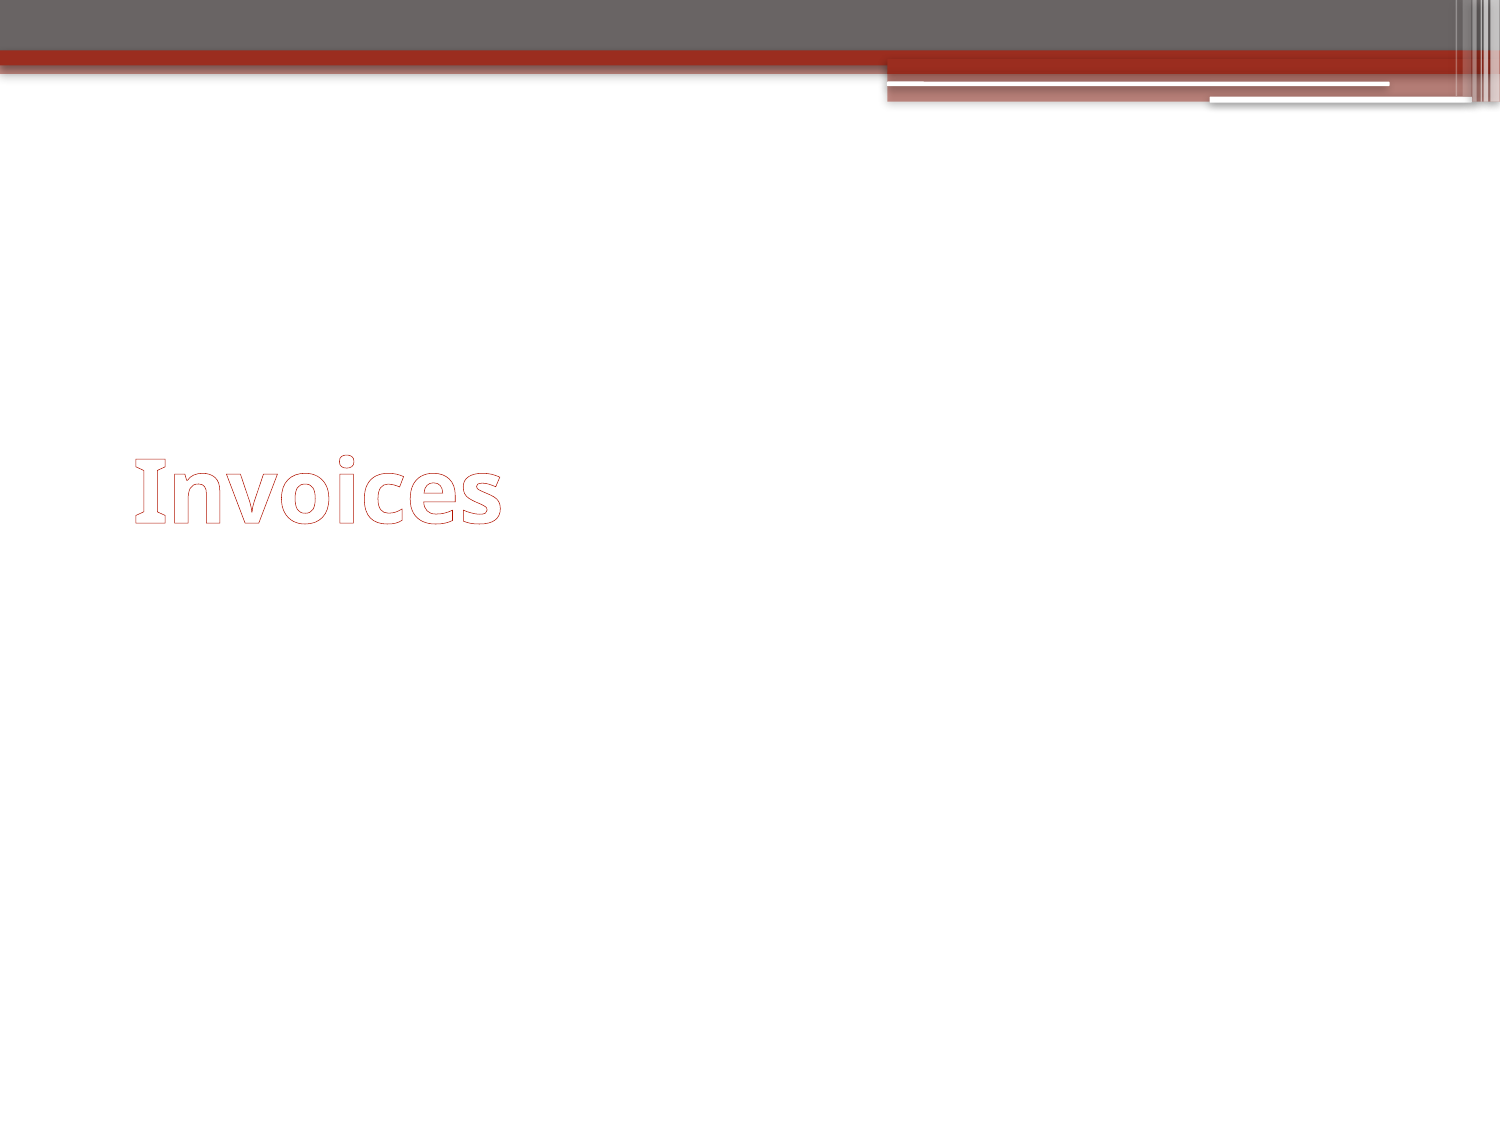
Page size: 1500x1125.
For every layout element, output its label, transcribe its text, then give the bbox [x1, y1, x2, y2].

title Invoices [118, 324, 1394, 549]
